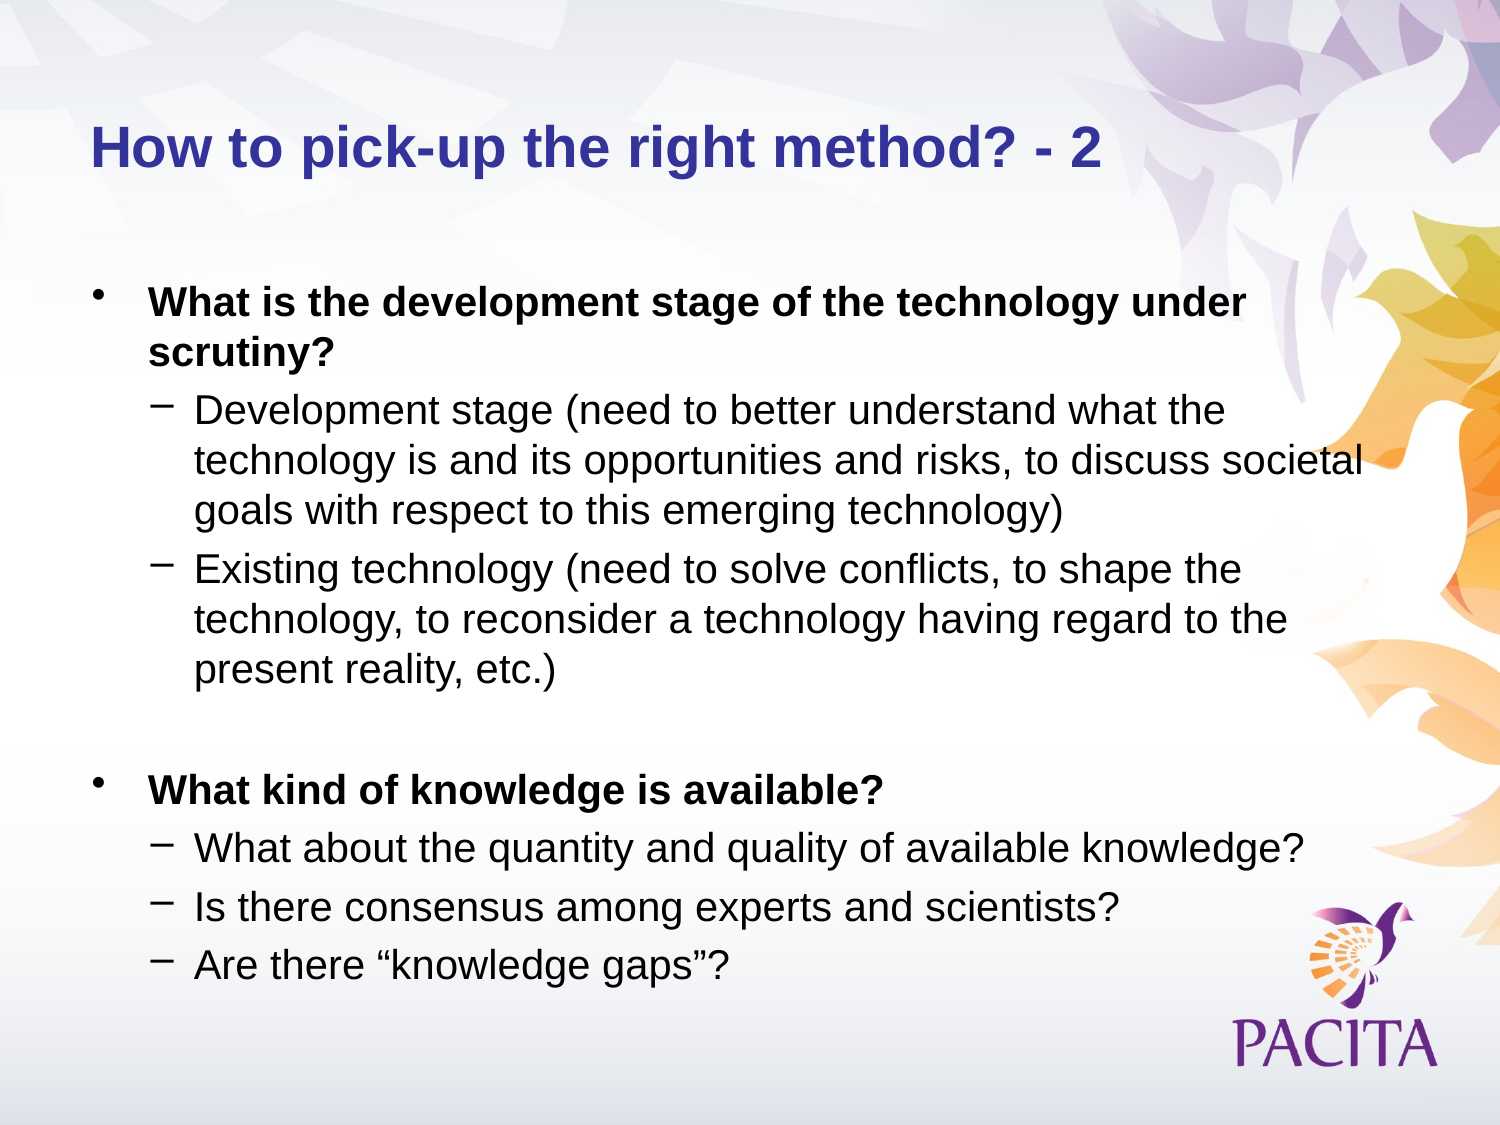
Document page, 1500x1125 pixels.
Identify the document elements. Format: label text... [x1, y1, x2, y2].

picture [0, 0, 1500, 1125]
title How to pick-up the right method? - 2 [74, 101, 1426, 290]
list What is the development stage of the technology under scrutiny? Development stage (need to better understand what the technology is and its opportunities and risks, to discuss societal goals with respect to this emerging technology) Existing technology (need to solve conflicts, to shape the technology, to reconsider a technology having regard to the present reality, etc.) What kind of knowledge is available? What about the quantity and quality of available knowledge? Is there consensus among experts and scientists? Are there “knowledge gaps”? [76, 266, 1429, 1036]
